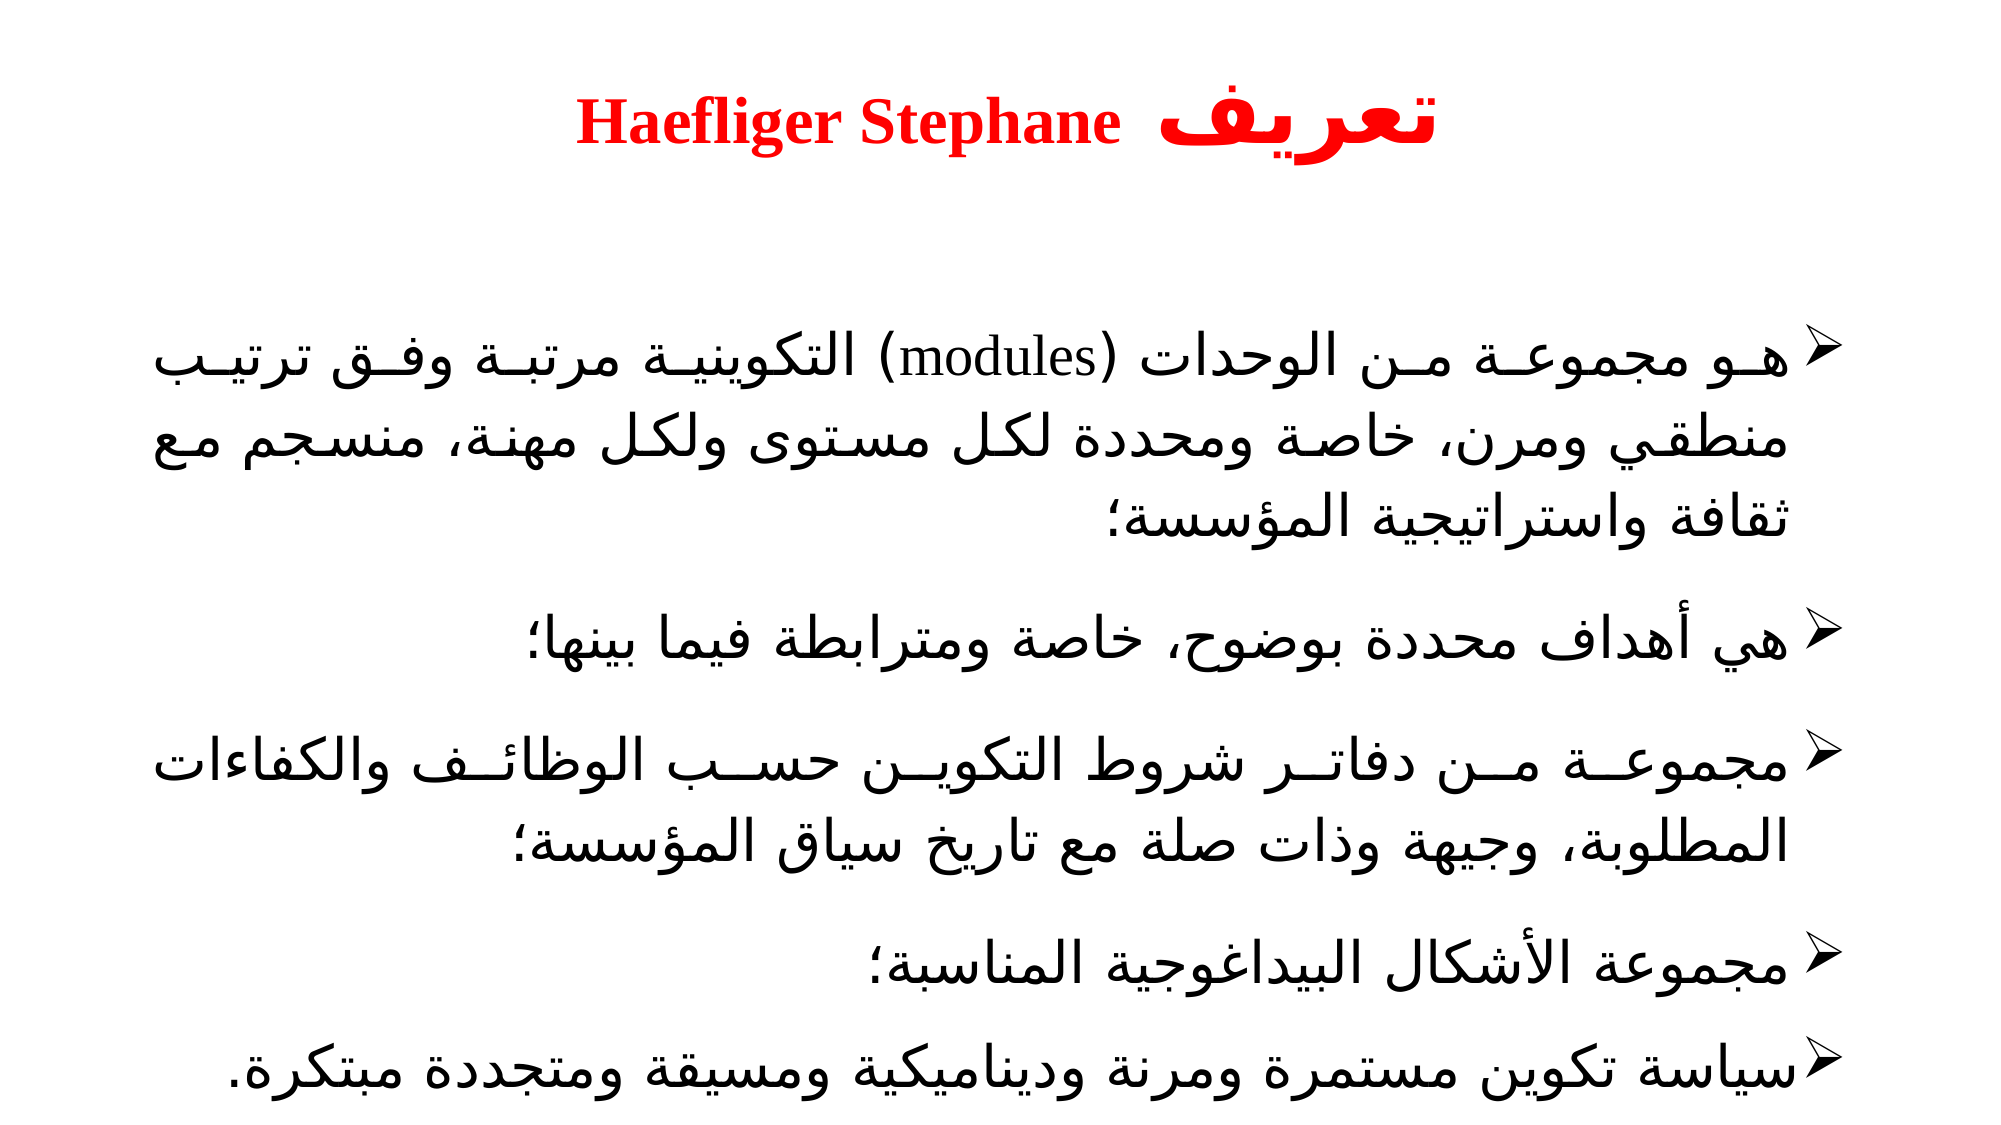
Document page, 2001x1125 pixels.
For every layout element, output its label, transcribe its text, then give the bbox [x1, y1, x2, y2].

title تعريف Haefliger Stephane [137, 59, 1863, 278]
list هو مجموعة من الوحدات (modules) التكوينية مرتبة وفق ترتيب منطقي ومرن، خاصة ومحددة لكل مستوى ولكل مهنة، منسجم مع ثقافة واستراتيجية المؤسسة؛ هي أهداف محددة بوضوح، خاصة ومترابطة فيما بينها؛ مجموعة من دفاتر شروط التكوين حسب الوظائف والكفاءات المطلوبة، وجيهة وذات صلة مع تاريخ سياق المؤسسة؛ مجموعة الأشكال البيداغوجية المناسبة؛ سياسة تكوين مستمرة ومرنة وديناميكية ومسيقة ومتجددة مبتكرة. [137, 299, 1863, 1014]
